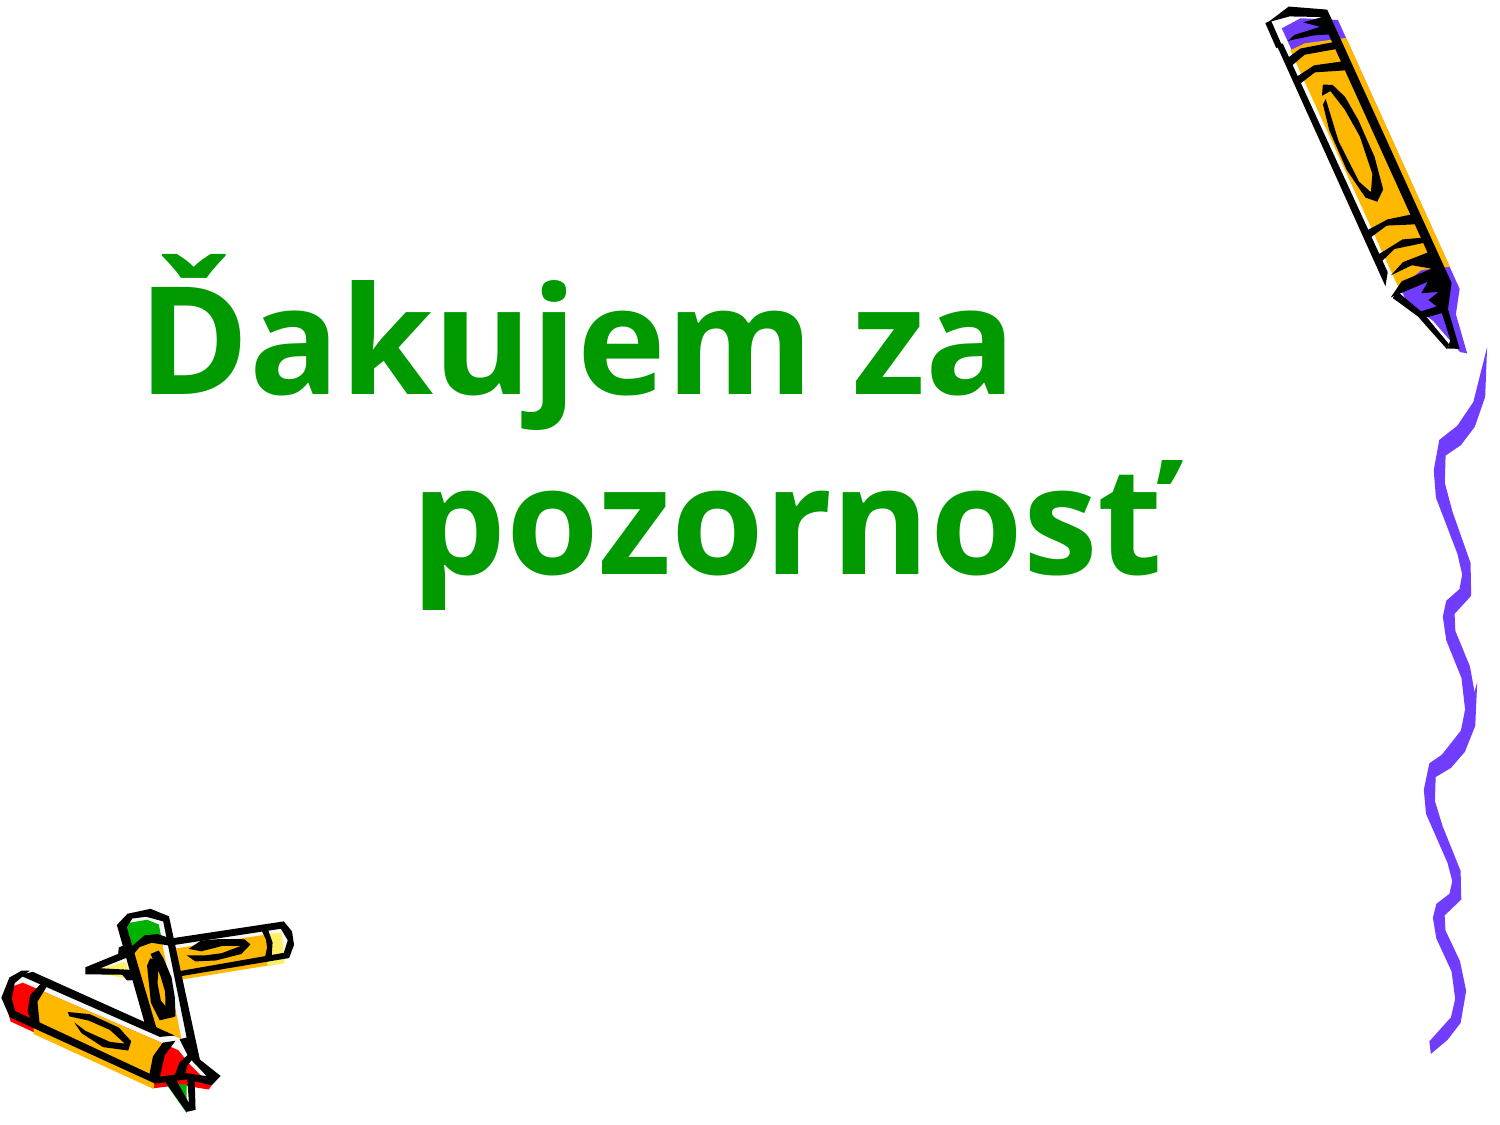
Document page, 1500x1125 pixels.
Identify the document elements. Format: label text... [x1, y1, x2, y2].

title Ďakujem za pozornosť [123, 231, 1341, 613]
